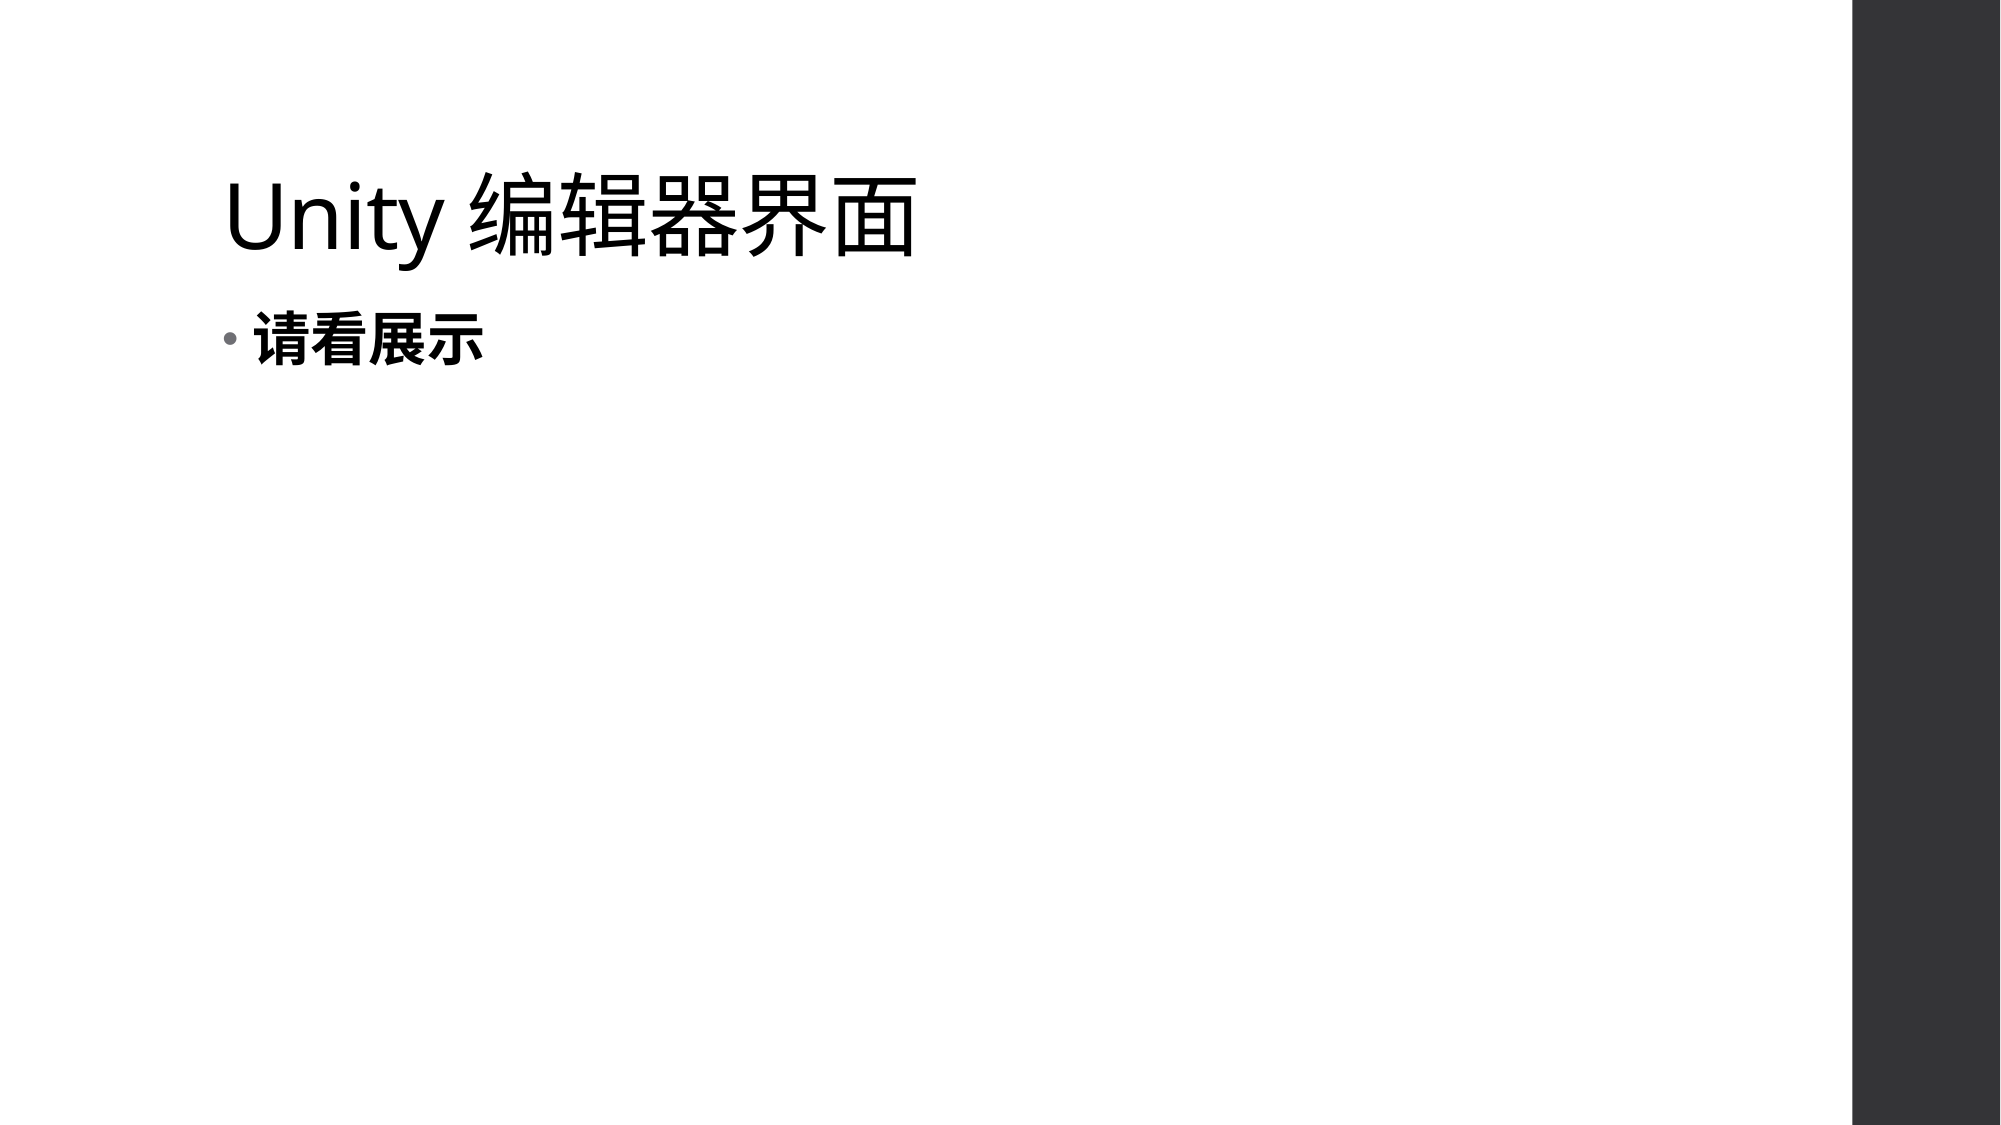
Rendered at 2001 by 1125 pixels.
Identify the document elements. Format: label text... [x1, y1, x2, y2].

list 请看展示 [206, 299, 1617, 1014]
title Unity编辑器界面 [206, 60, 1797, 278]
